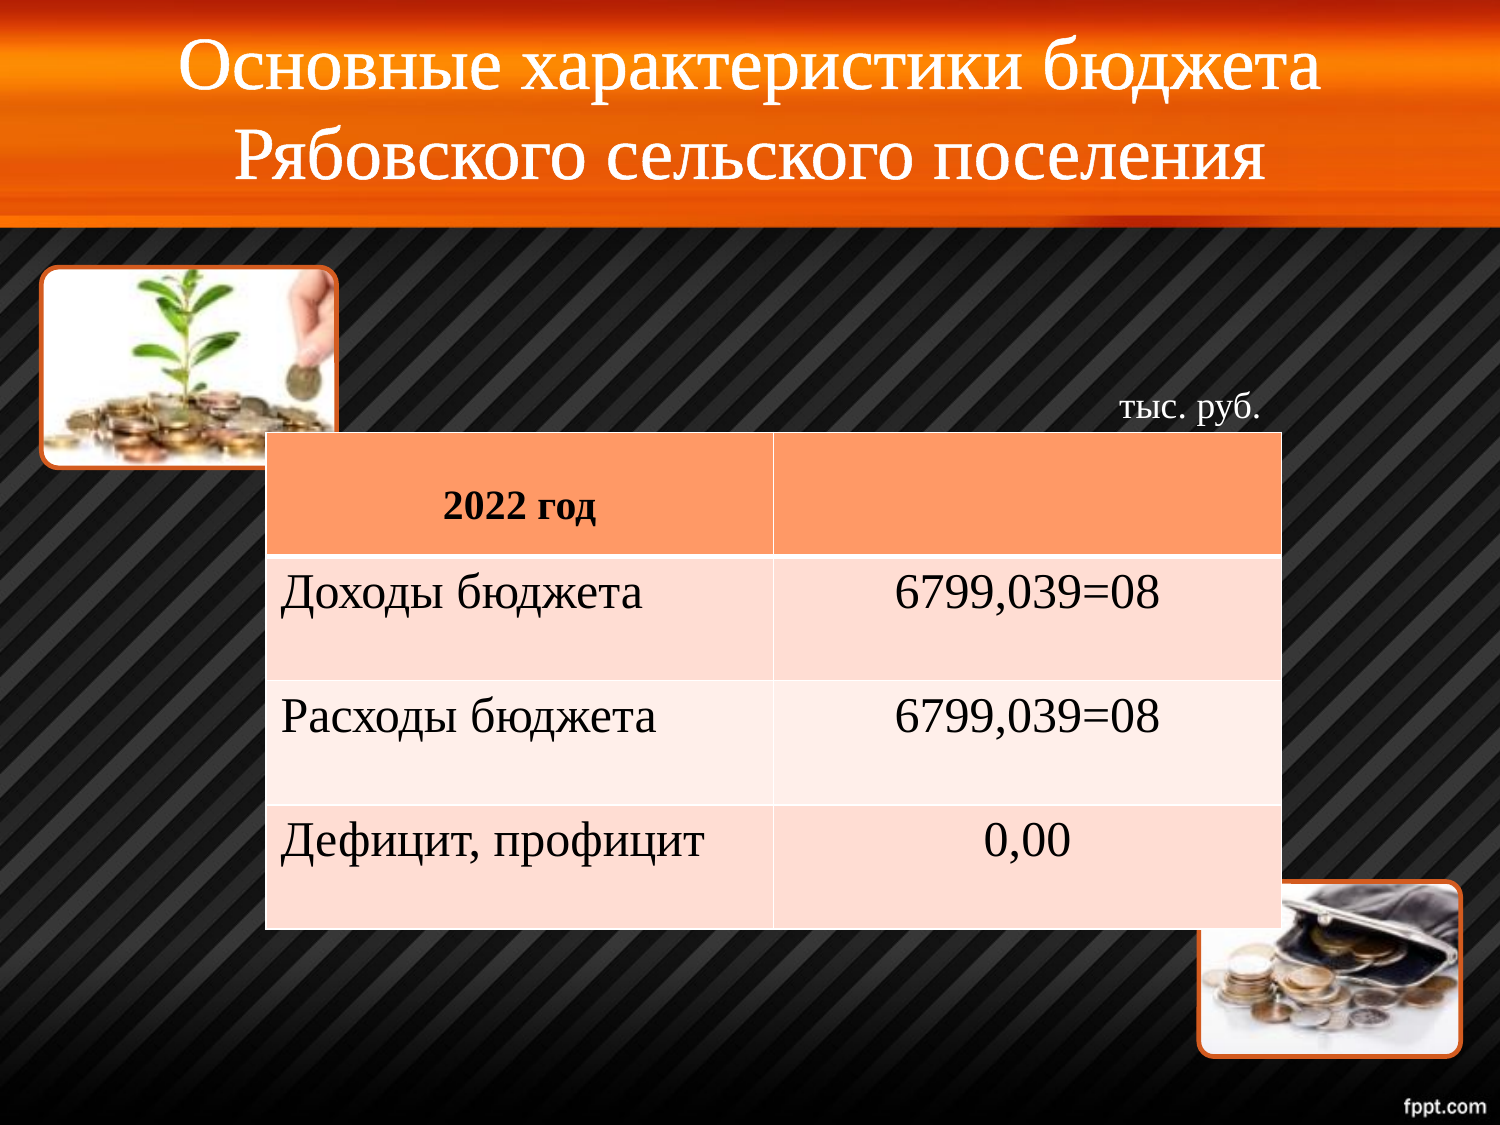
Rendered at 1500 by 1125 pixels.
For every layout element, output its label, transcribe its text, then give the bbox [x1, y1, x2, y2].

table_cell 6799,039=08 [774, 559, 1281, 680]
text_box тыс. руб. [1104, 373, 1282, 434]
table_cell 0,00 [774, 806, 1281, 928]
table_cell Дефицит, профицит [267, 806, 773, 928]
picture [0, 0, 1500, 1125]
title Основные характеристики бюджета Рябовского сельского поселения [74, 0, 1426, 209]
table_header 2022 год [267, 433, 773, 554]
table_header [774, 433, 1281, 554]
table_cell 6799,039=08 [774, 681, 1281, 804]
table_cell Доходы бюджета [267, 559, 773, 680]
table_cell Расходы бюджета [267, 681, 773, 804]
